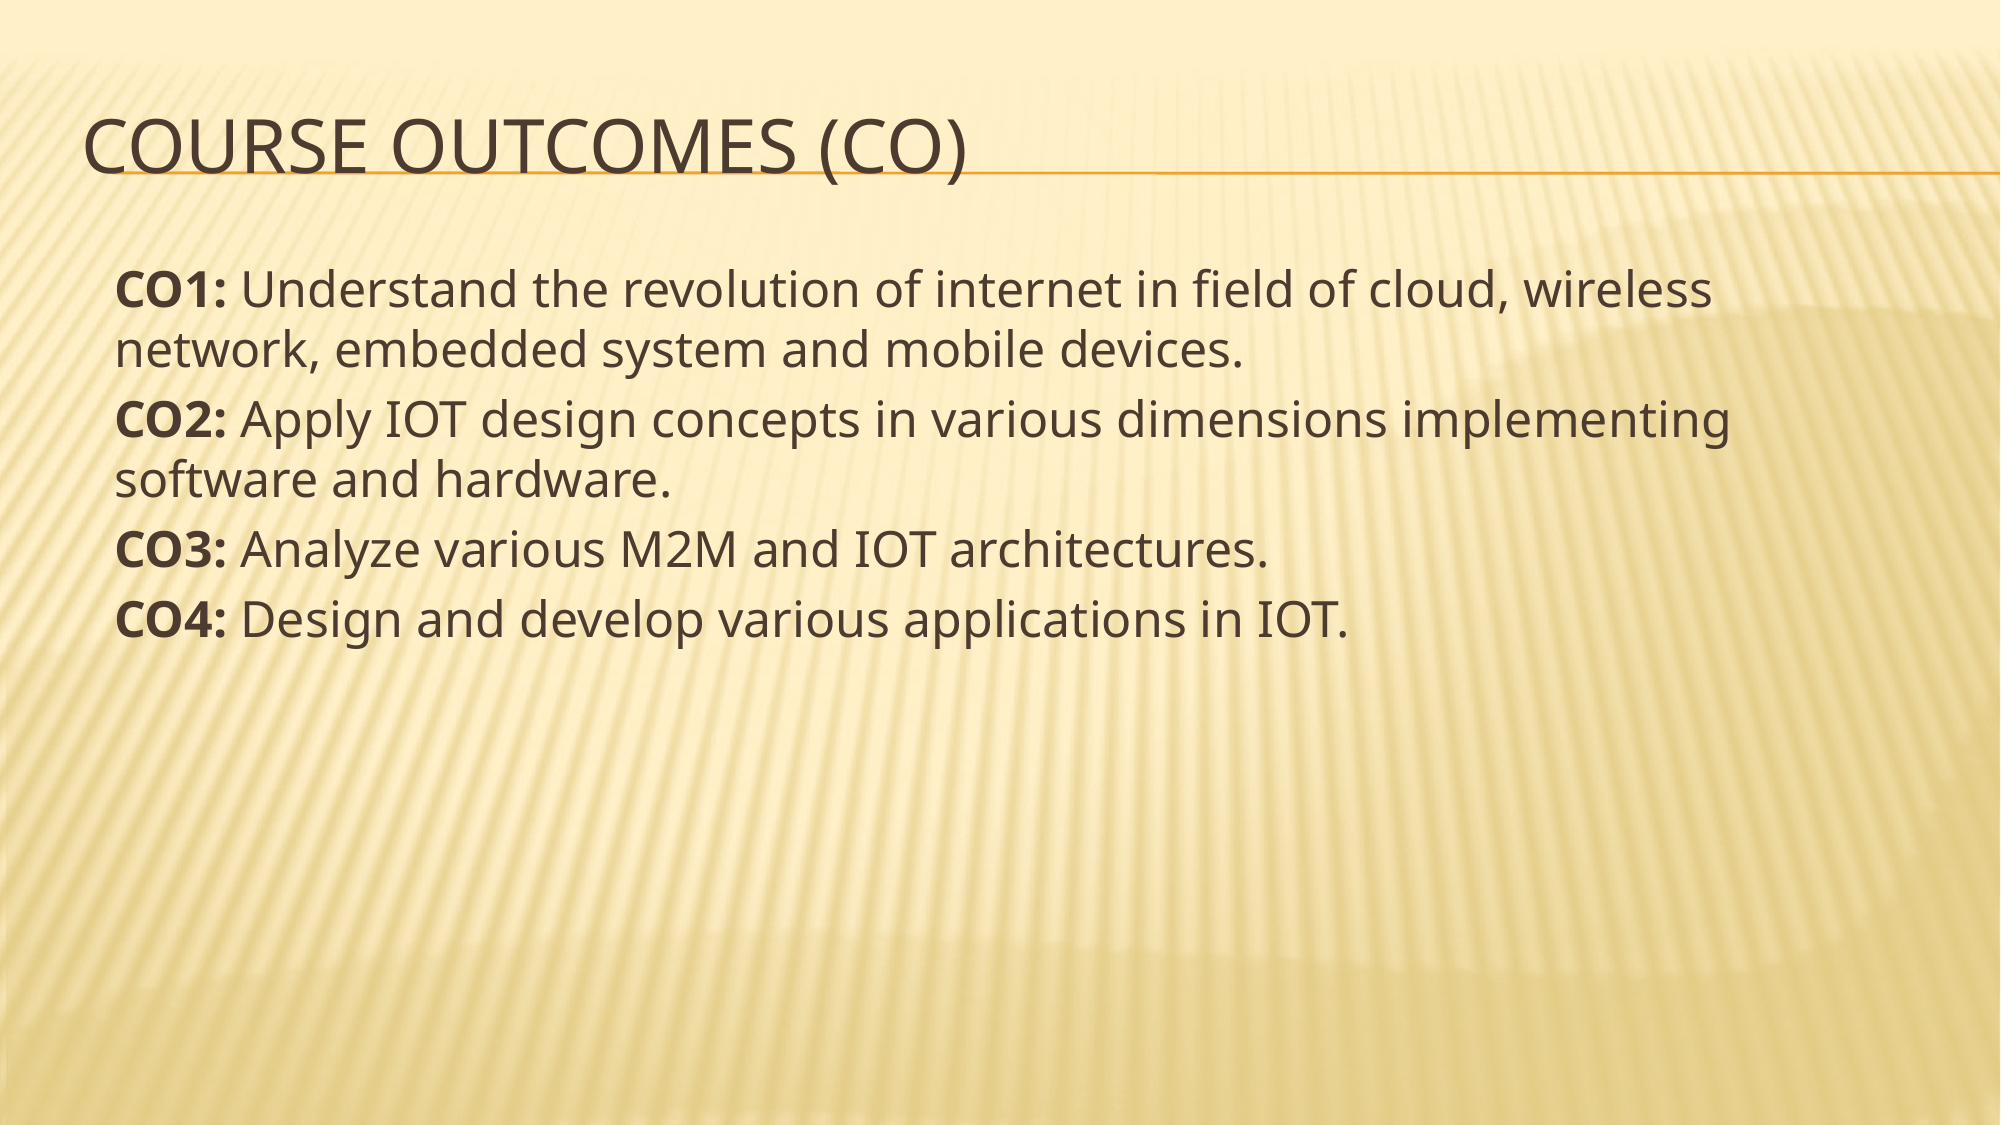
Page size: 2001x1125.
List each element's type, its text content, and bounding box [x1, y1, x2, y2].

list CO1: Understand the revolution of internet in field of cloud, wireless network, embedded system and mobile devices. CO2: Apply IOT design concepts in various dimensions implementing software and hardware. CO3: Analyze various M2M and IOT architectures. CO4: Design and develop various applications in IOT. [99, 249, 1850, 993]
title Course outcomes (CO) [66, 75, 1967, 213]
